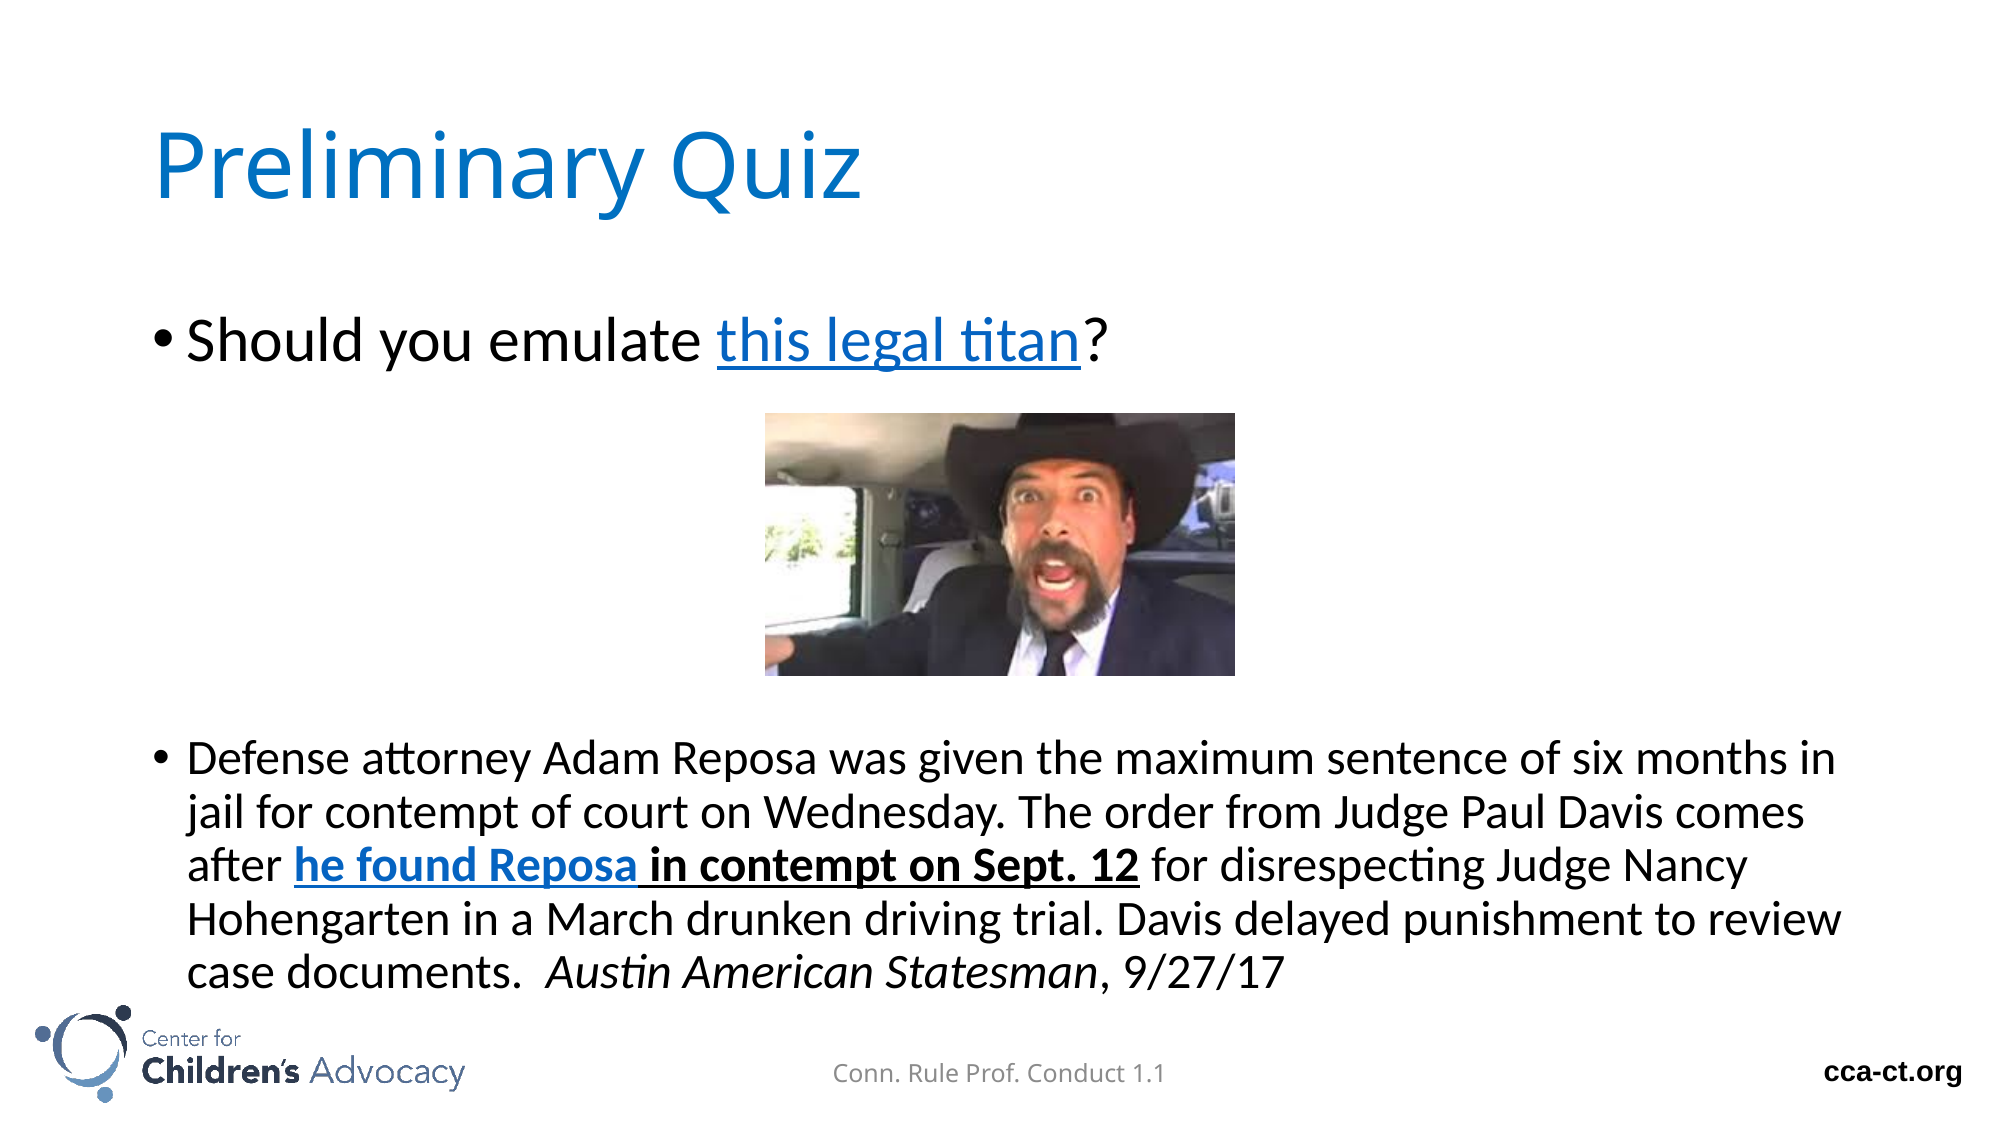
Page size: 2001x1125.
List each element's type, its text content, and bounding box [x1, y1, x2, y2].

picture [765, 413, 1235, 676]
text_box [33, 1002, 1978, 1110]
list Should you emulate this legal titan? Defense attorney Adam Reposa was given the maximum sentence of six months in jail for contempt of court on Wednesday. The order from Judge Paul Davis comes after he found Reposa in contempt on Sept. 12 for disrespecting Judge Nancy Hohengarten in a March drunken driving trial. Davis delayed punishment to review case documents. Austin American Statesman, 9/27/17 [137, 299, 1863, 1002]
title Preliminary Quiz [137, 59, 1863, 278]
